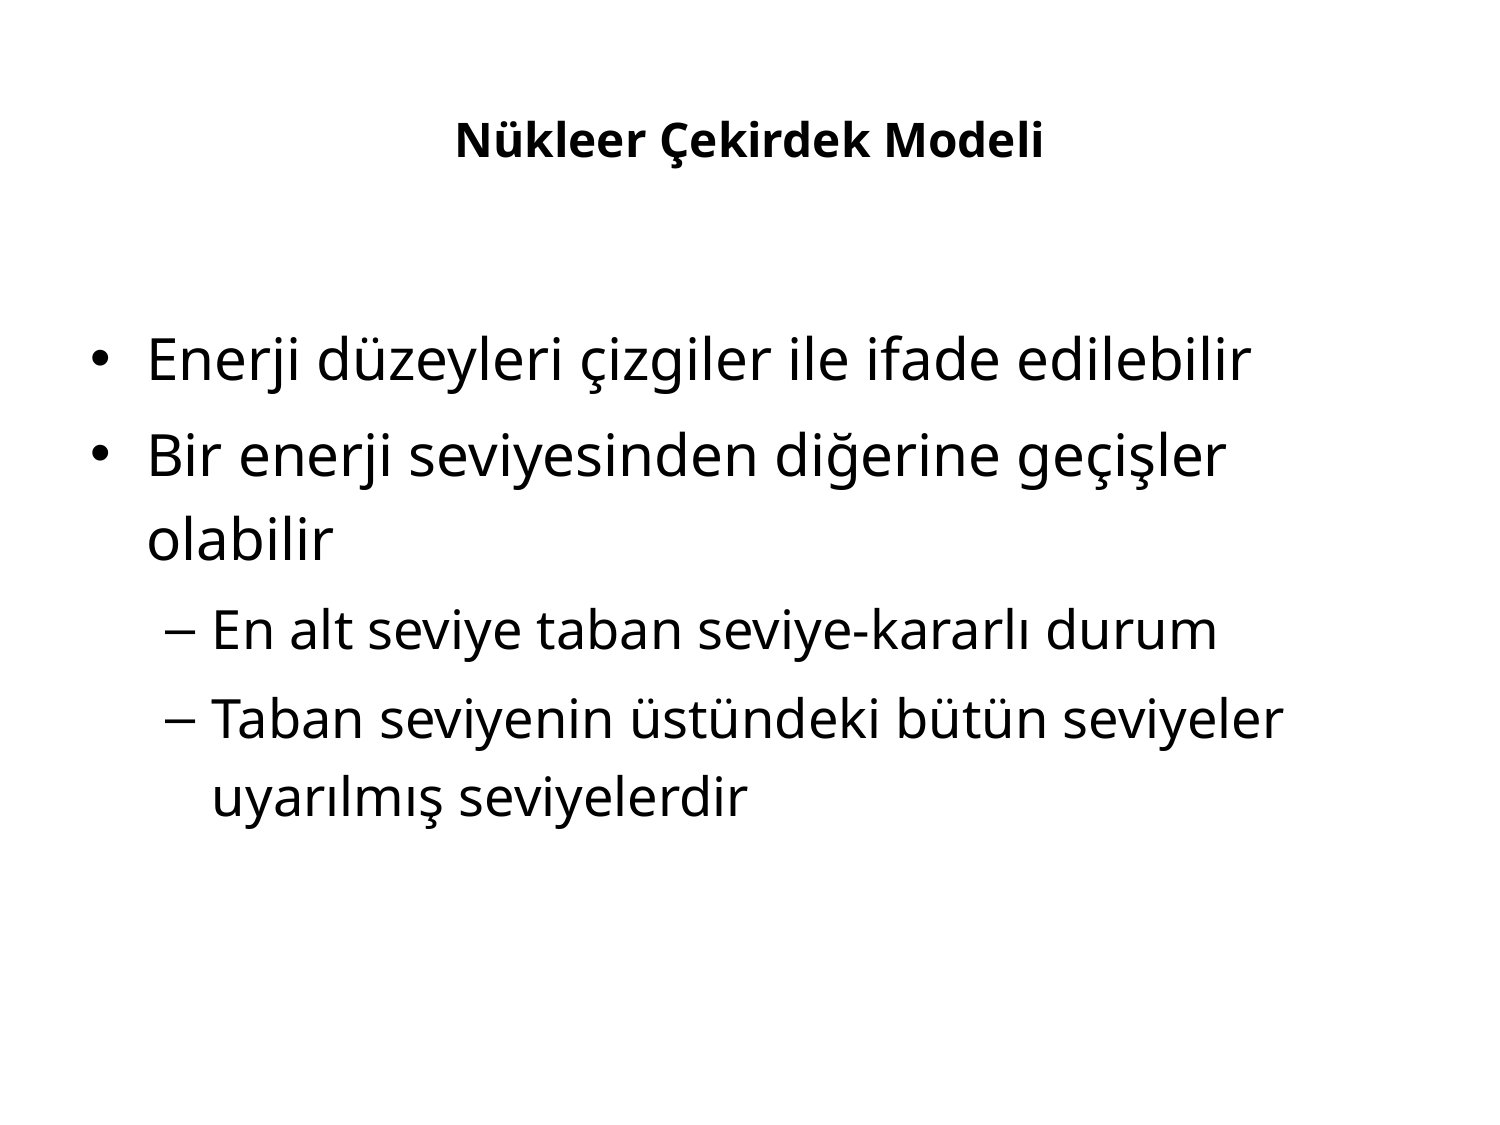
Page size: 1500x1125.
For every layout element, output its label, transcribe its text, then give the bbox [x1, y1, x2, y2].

title Nükleer Çekirdek Modeli [75, 45, 1425, 233]
list Enerji düzeyleri çizgiler ile ifade edilebilir Bir enerji seviyesinden diğerine geçişler olabilir En alt seviye taban seviye-kararlı durum Taban seviyenin üstündeki bütün seviyeler uyarılmış seviyelerdir [75, 300, 1425, 1043]
